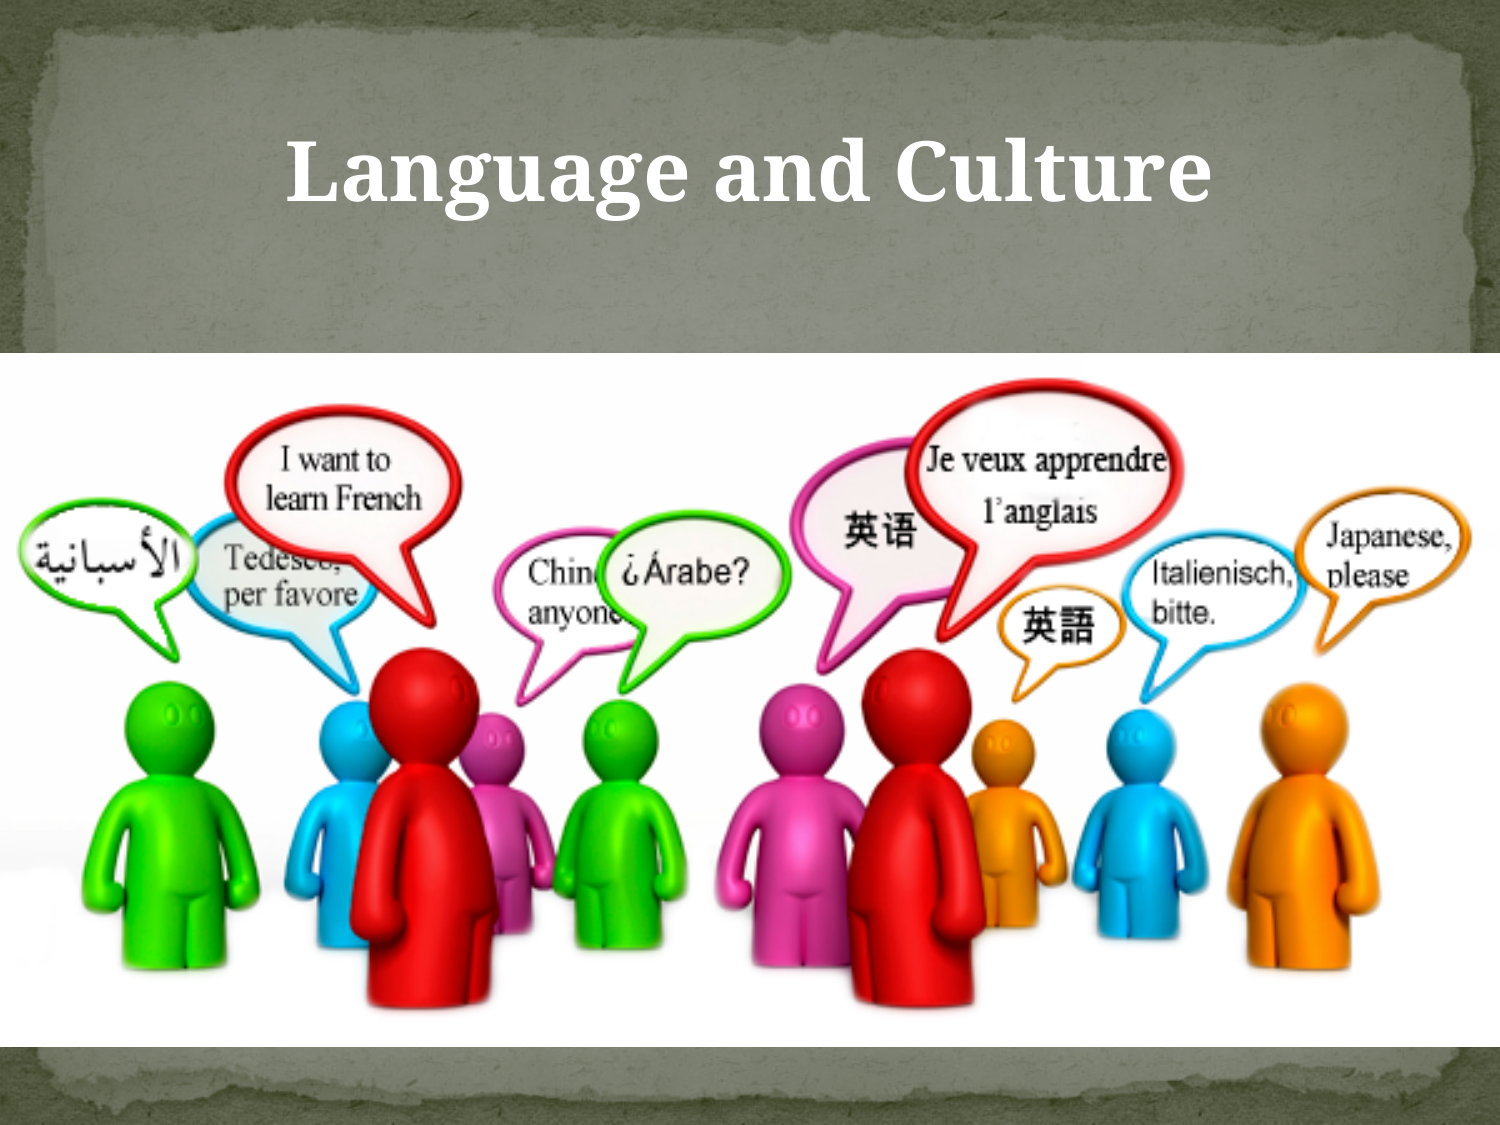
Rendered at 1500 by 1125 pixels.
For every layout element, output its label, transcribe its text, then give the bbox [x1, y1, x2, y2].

text_box Language and Culture [270, 111, 1230, 226]
picture [0, 353, 1500, 1048]
